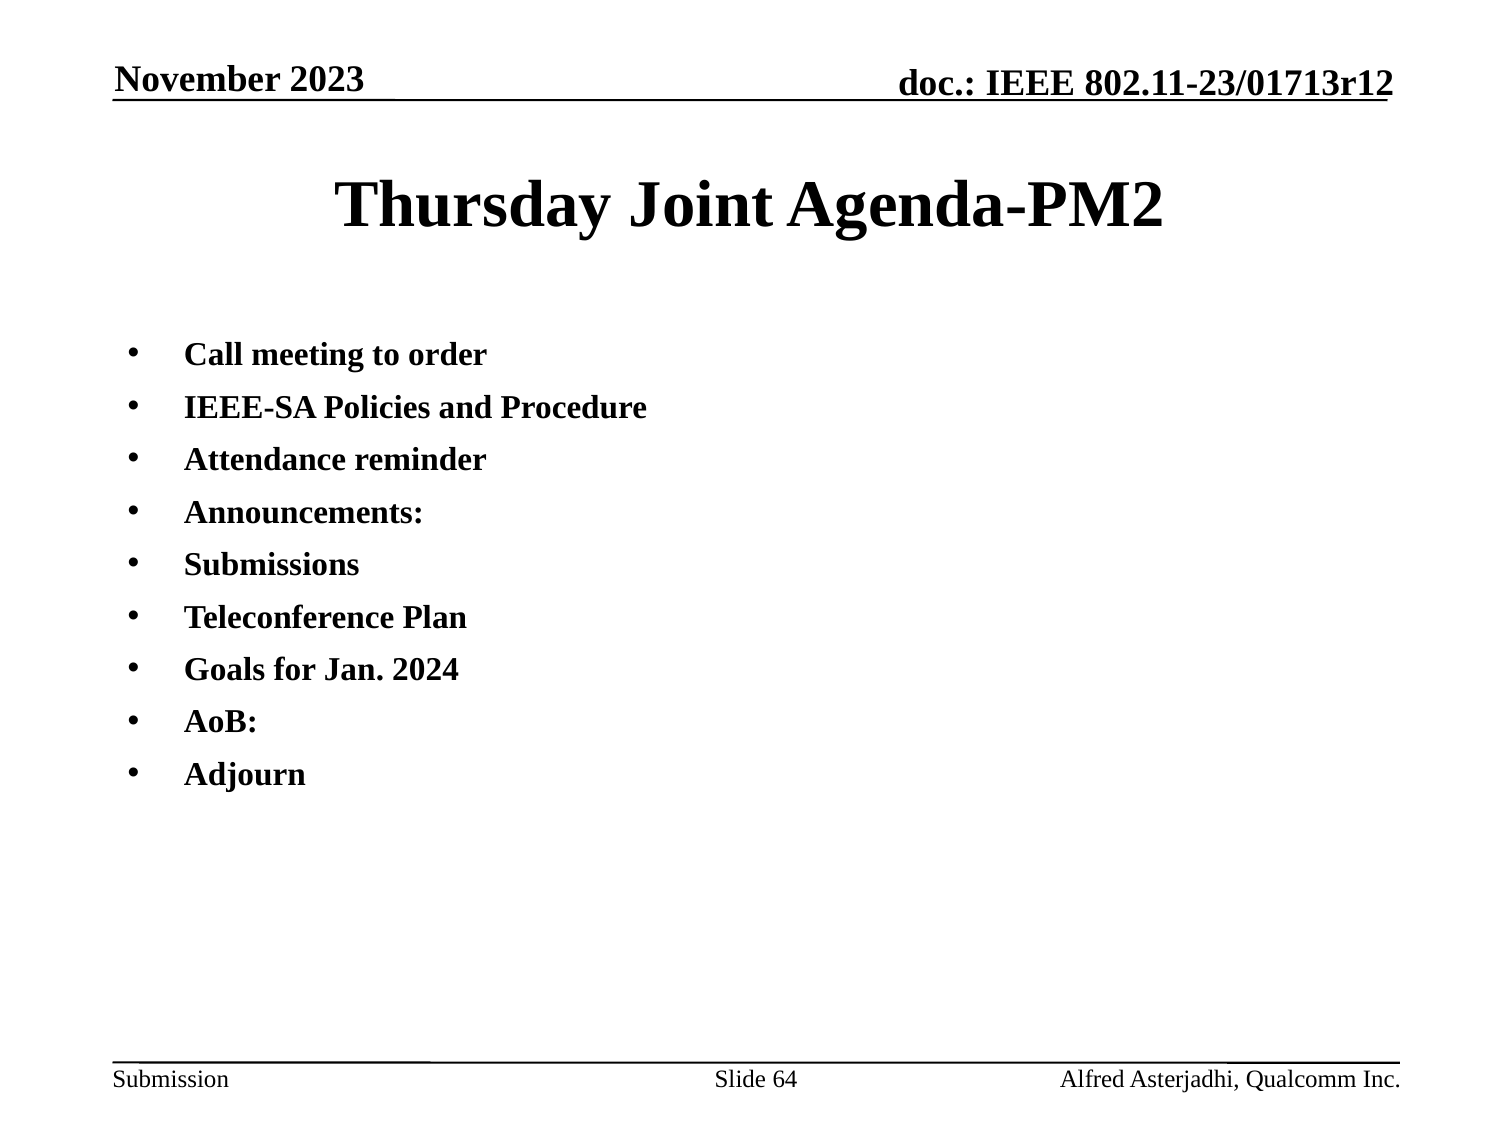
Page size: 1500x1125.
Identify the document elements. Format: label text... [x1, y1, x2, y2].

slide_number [114, 54, 423, 100]
footer Alfred Asterjadhi, Qualcomm Inc. [878, 1061, 1402, 1093]
title Thursday Joint Agenda-PM2 [112, 112, 1388, 288]
list Call meeting to order IEEE-SA Policies and Procedure Attendance reminder Announcements: Submissions Teleconference Plan Goals for Jan. 2024 AoB: Adjourn [112, 324, 1388, 1000]
slide_number Slide 64 [712, 1061, 800, 1123]
